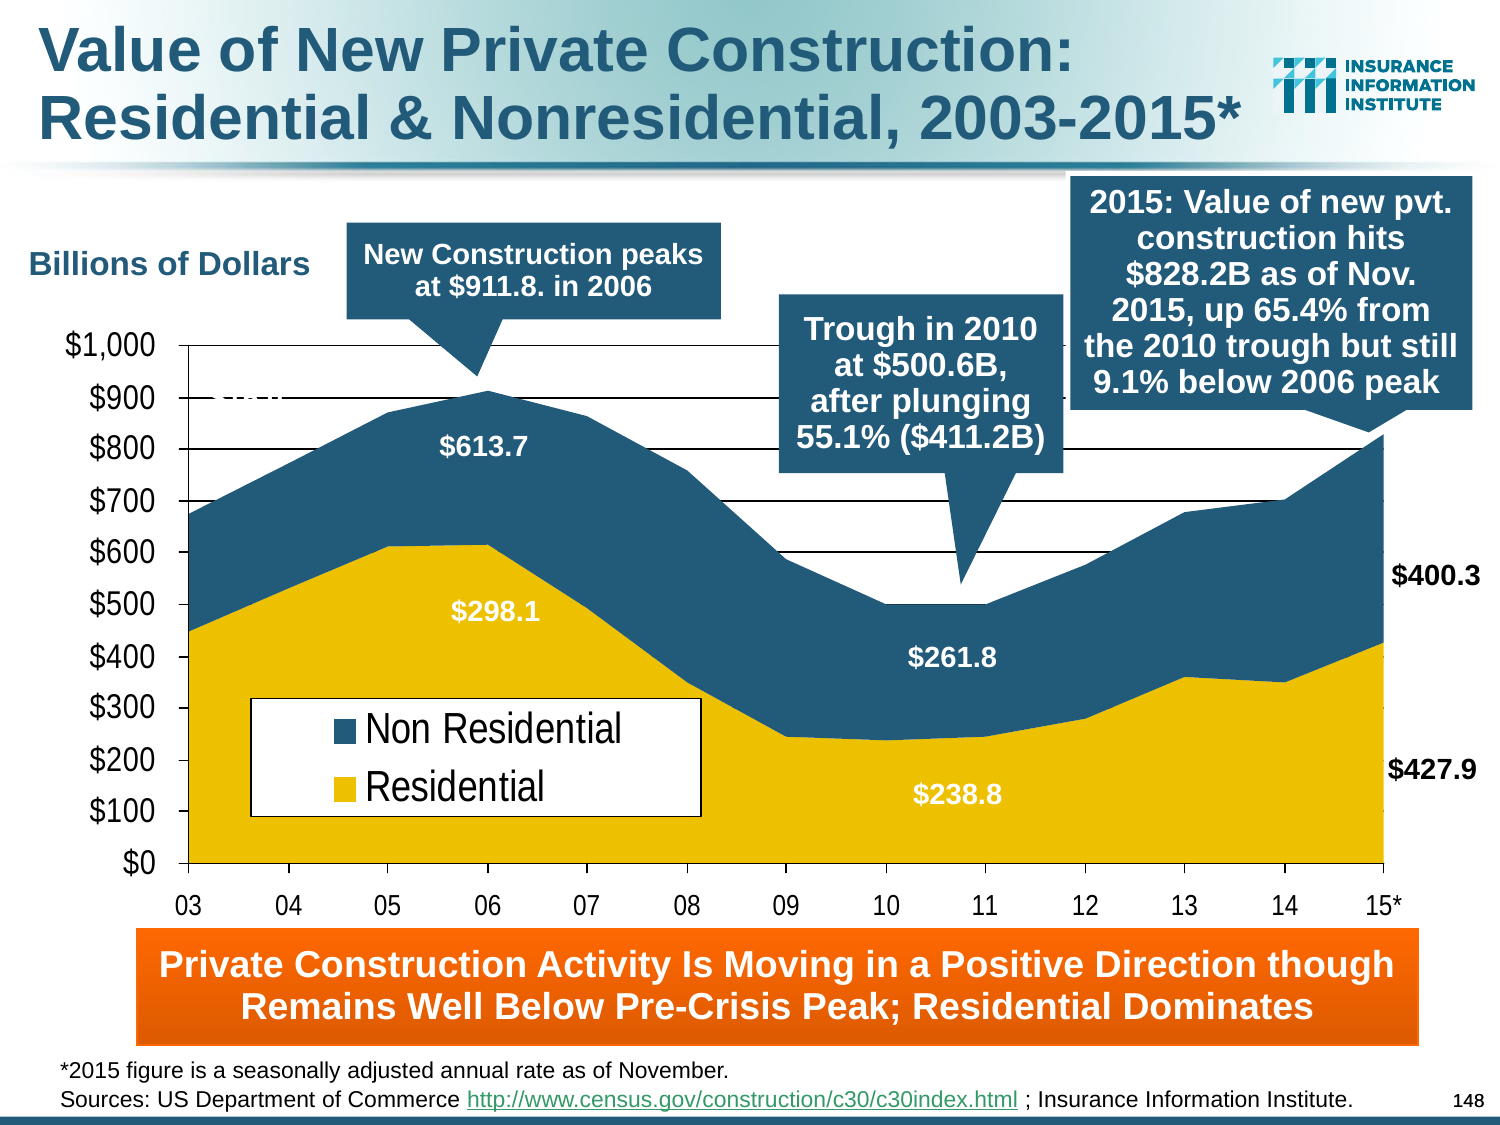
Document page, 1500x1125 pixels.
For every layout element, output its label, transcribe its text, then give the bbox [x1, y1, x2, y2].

text_box $400.3 [1435, 548, 1500, 599]
title Value of New Private Construction: Residential & Nonresidential, 2003-2015* [30, 14, 1277, 157]
slide_number 148 [1410, 1091, 1485, 1112]
text_box *2015 figure is a seasonally adjusted annual rate as of November. Sources: US Department of Commerce http://www.census.gov/construction/c30/c30index.html ; Insurance Information Institute. [0, 1059, 1382, 1125]
picture [0, 0, 1500, 189]
text_box Private Construction Activity Is Moving in a Positive Direction though Remains Well Below Pre-Crisis Peak; Residential Dominates [136, 945, 1419, 1046]
text_box 2015: Value of new pvt. construction hits $828.2B as of Nov. 2015, up 65.4% from the 2010 trough but still 9.1% below 2006 peak [1067, 173, 1475, 413]
text_box Trough in 2010 at $500.6B, after plunging 55.1% ($411.2B) [778, 294, 1064, 306]
text_box $427.9 [1435, 742, 1500, 793]
text_box New Construction peaks at $911.8. in 2006 [346, 222, 721, 306]
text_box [30, 307, 1431, 936]
text_box Billions of Dollars [28, 247, 346, 283]
